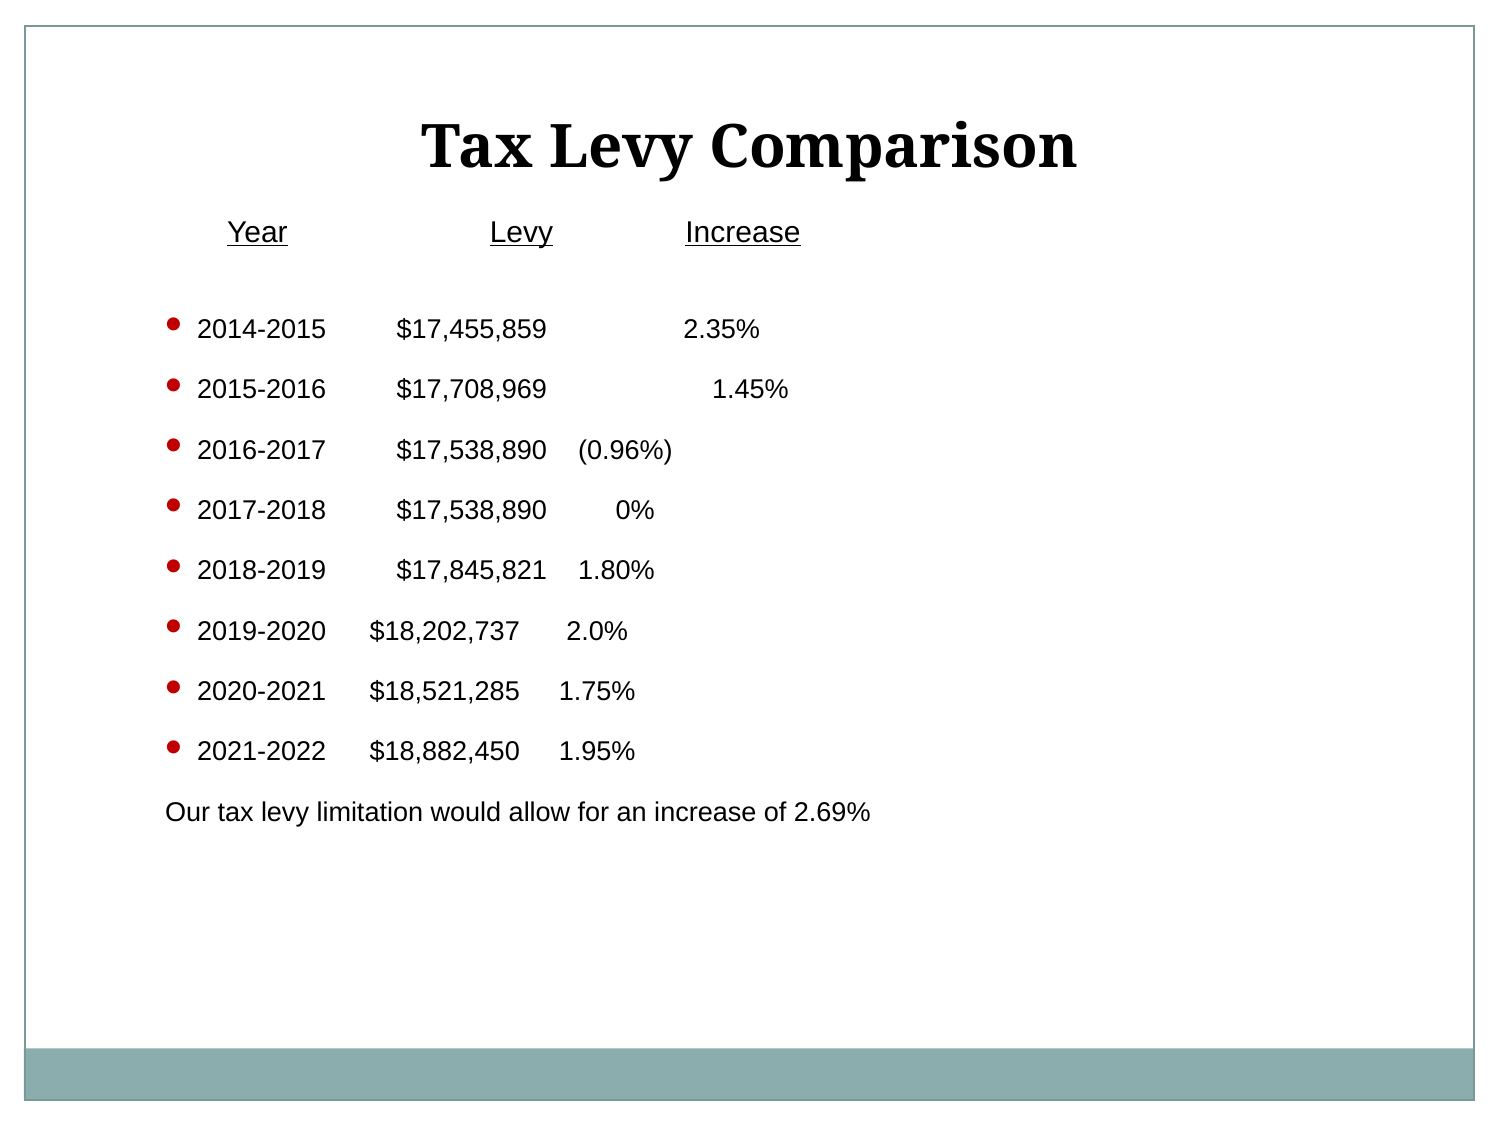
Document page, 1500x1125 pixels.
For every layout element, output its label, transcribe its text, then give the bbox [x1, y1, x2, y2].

title Tax Levy Comparison [37, 99, 1463, 188]
list Year Levy Increase 2014-2015 $17,455,859 2.35% 2015-2016 $17,708,969 1.45% 2016-2017 $17,538,890 (0.96%) 2017-2018 $17,538,890 0% 2018-2019 $17,845,821 1.80% 2019-2020 $18,202,737 2.0% 2020-2021 $18,521,285 1.75% 2021-2022 $18,882,450 1.95% Our tax levy limitation would allow for an increase of 2.69% [150, 212, 1350, 1013]
